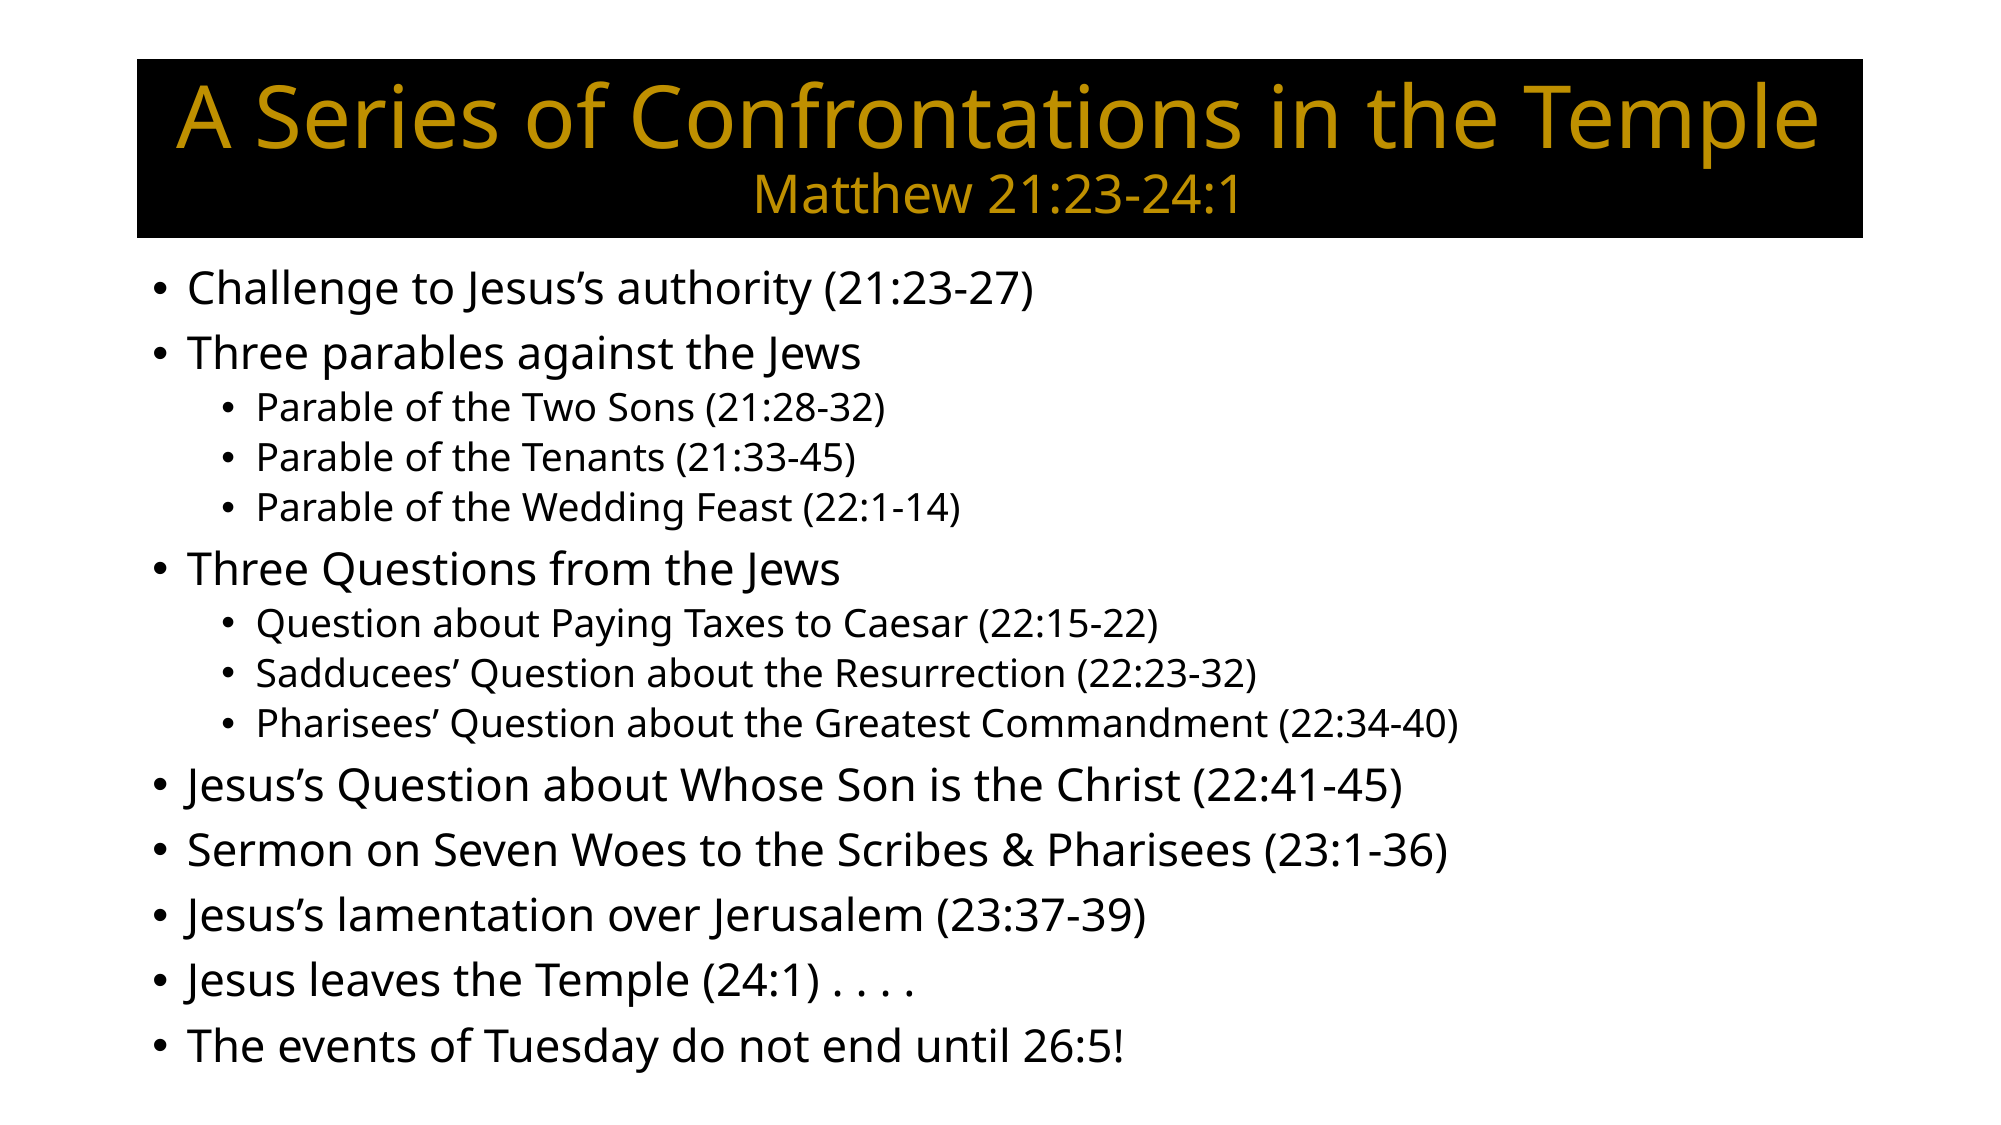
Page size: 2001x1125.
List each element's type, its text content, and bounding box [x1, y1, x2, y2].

list Challenge to Jesus’s authority (21:23-27) Three parables against the Jews Parable of the Two Sons (21:28-32) Parable of the Tenants (21:33-45) Parable of the Wedding Feast (22:1-14) Three Questions from the Jews Question about Paying Taxes to Caesar (22:15-22) Sadducees’ Question about the Resurrection (22:23-32) Pharisees’ Question about the Greatest Commandment (22:34-40) Jesus’s Question about Whose Son is the Christ (22:41-45) Sermon on Seven Woes to the Scribes & Pharisees (23:1-36) Jesus’s lamentation over Jerusalem (23:37-39) Jesus leaves the Temple (24:1) . . . . The events of Tuesday do not end until 26:5! [137, 258, 1863, 1081]
title A Series of Confrontations in the Temple Matthew 21:23‐24:1 [137, 59, 1863, 238]
